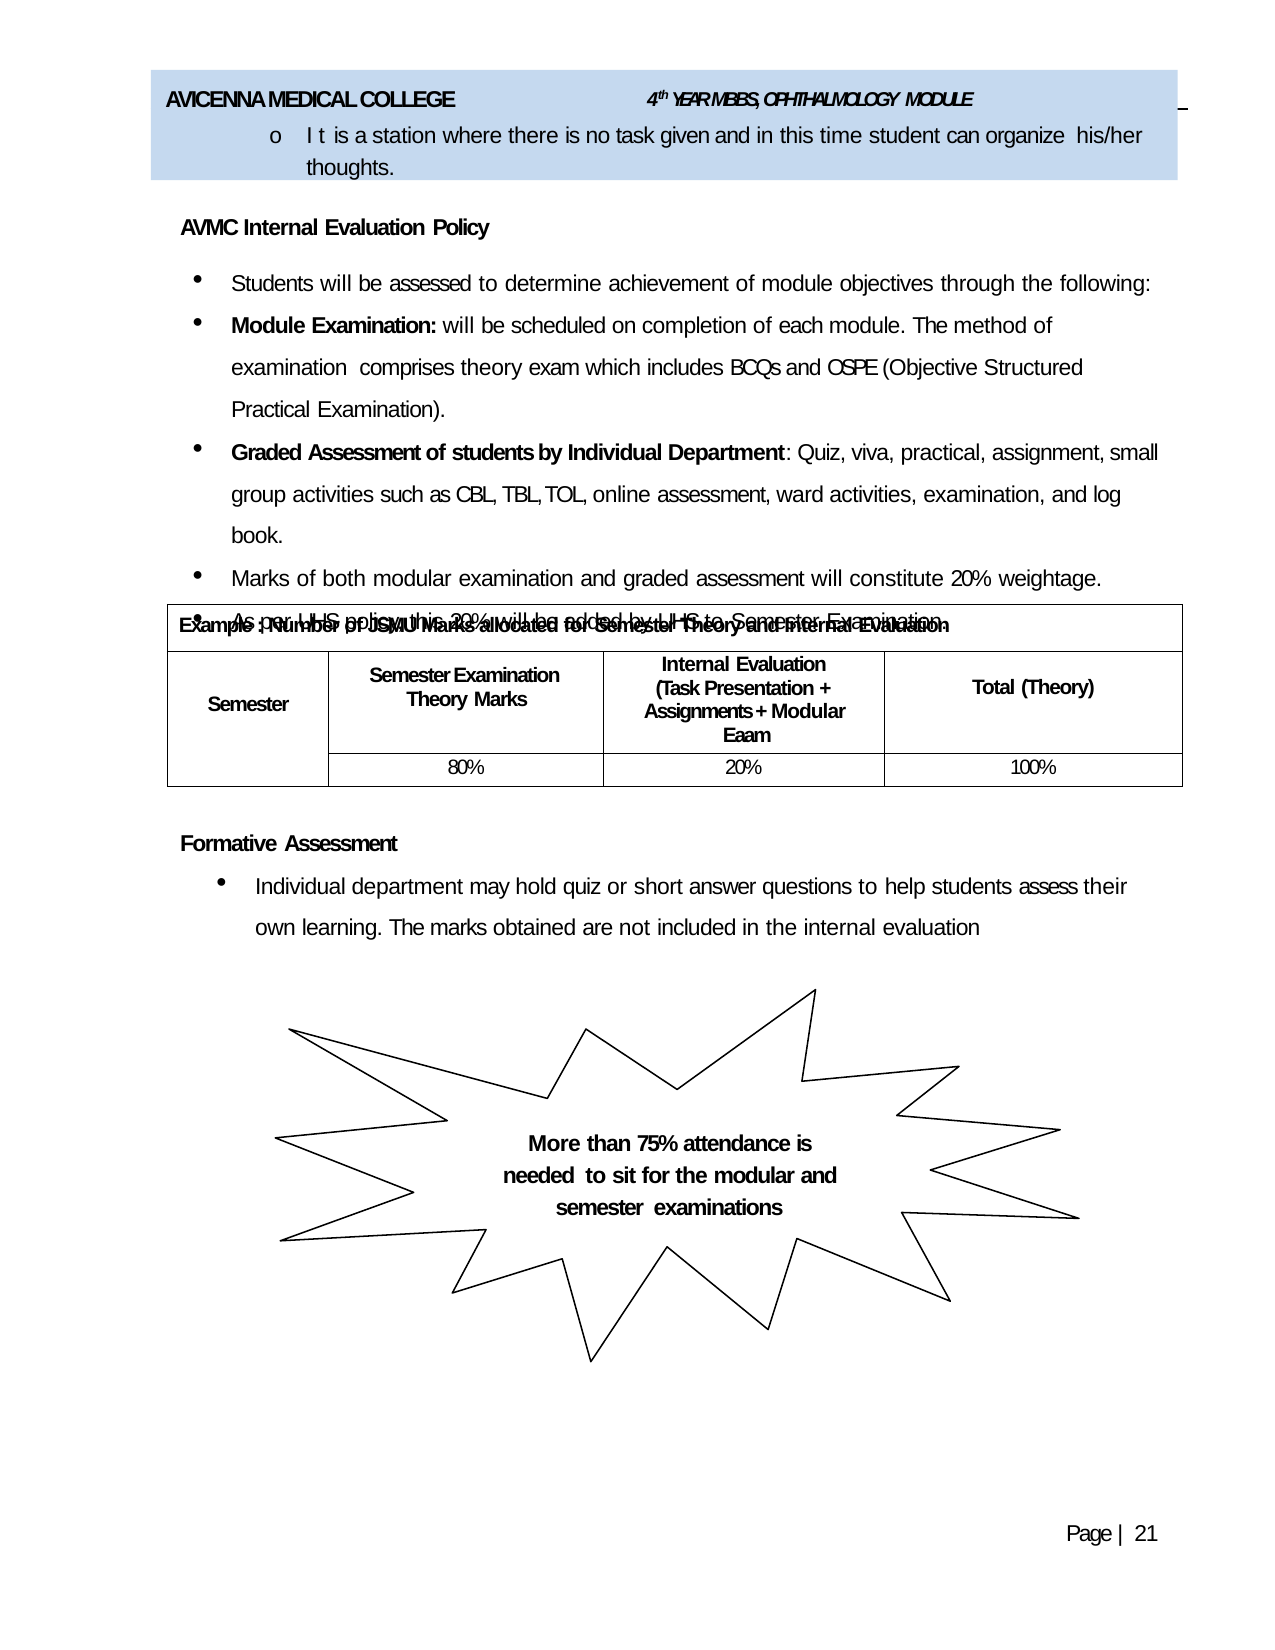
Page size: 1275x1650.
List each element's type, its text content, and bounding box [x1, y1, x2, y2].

table_cell Semester [168, 652, 328, 786]
text_box AVMC Internal Evaluation Policy Students will be assessed to determine achievement of module objectives through the following: Module Examination: will be scheduled on completion of each module. The method of examination comprises theory exam which includes BCQs and OSPE (Objective Structured Practical Examination). Graded Assessment of students by Individual Department: Quiz, viva, practical, assignment, small group activities such as CBL, TBL, TOL, online assessment, ward activities, examination, and log book. Marks of both modular examination and graded assessment will constitute 20% weightage. As per UHS policy, this 20% will be added by UHS to Semester Examination. [177, 210, 1172, 604]
table_cell 80% [329, 754, 603, 786]
text_box More than 75% attendance is needed to sit for the modular and semester examinations [489, 1122, 849, 1220]
table_cell 20% [604, 754, 884, 786]
text_box AVICENNA MEDICAL COLLEGE 4th YEAR MBBS, OPHTHALMOLOGY MODULE o I t is a station where there is no task given and in this time student can organize his/her thoughts. [150, 69, 1178, 181]
text_box [275, 989, 1079, 1362]
slide_number Page | 21 [1063, 1521, 1160, 1650]
text_box Formative Assessment Individual department may hold quiz or short answer questions to help students assess their own learning. The marks obtained are not included in the internal evaluation [177, 810, 1162, 941]
table_header Example : Number of JSMU Marks allocated for Semester Theory and Internal Evaluation [168, 605, 1182, 651]
table_cell Total (Theory) [885, 652, 1182, 753]
table_cell Internal Evaluation (Task Presentation + Assignments + Modular Eaam [604, 652, 884, 753]
table_cell Semester Examination Theory Marks [329, 652, 603, 753]
table_cell 100% [885, 754, 1182, 786]
text_box [474, 1139, 864, 1237]
